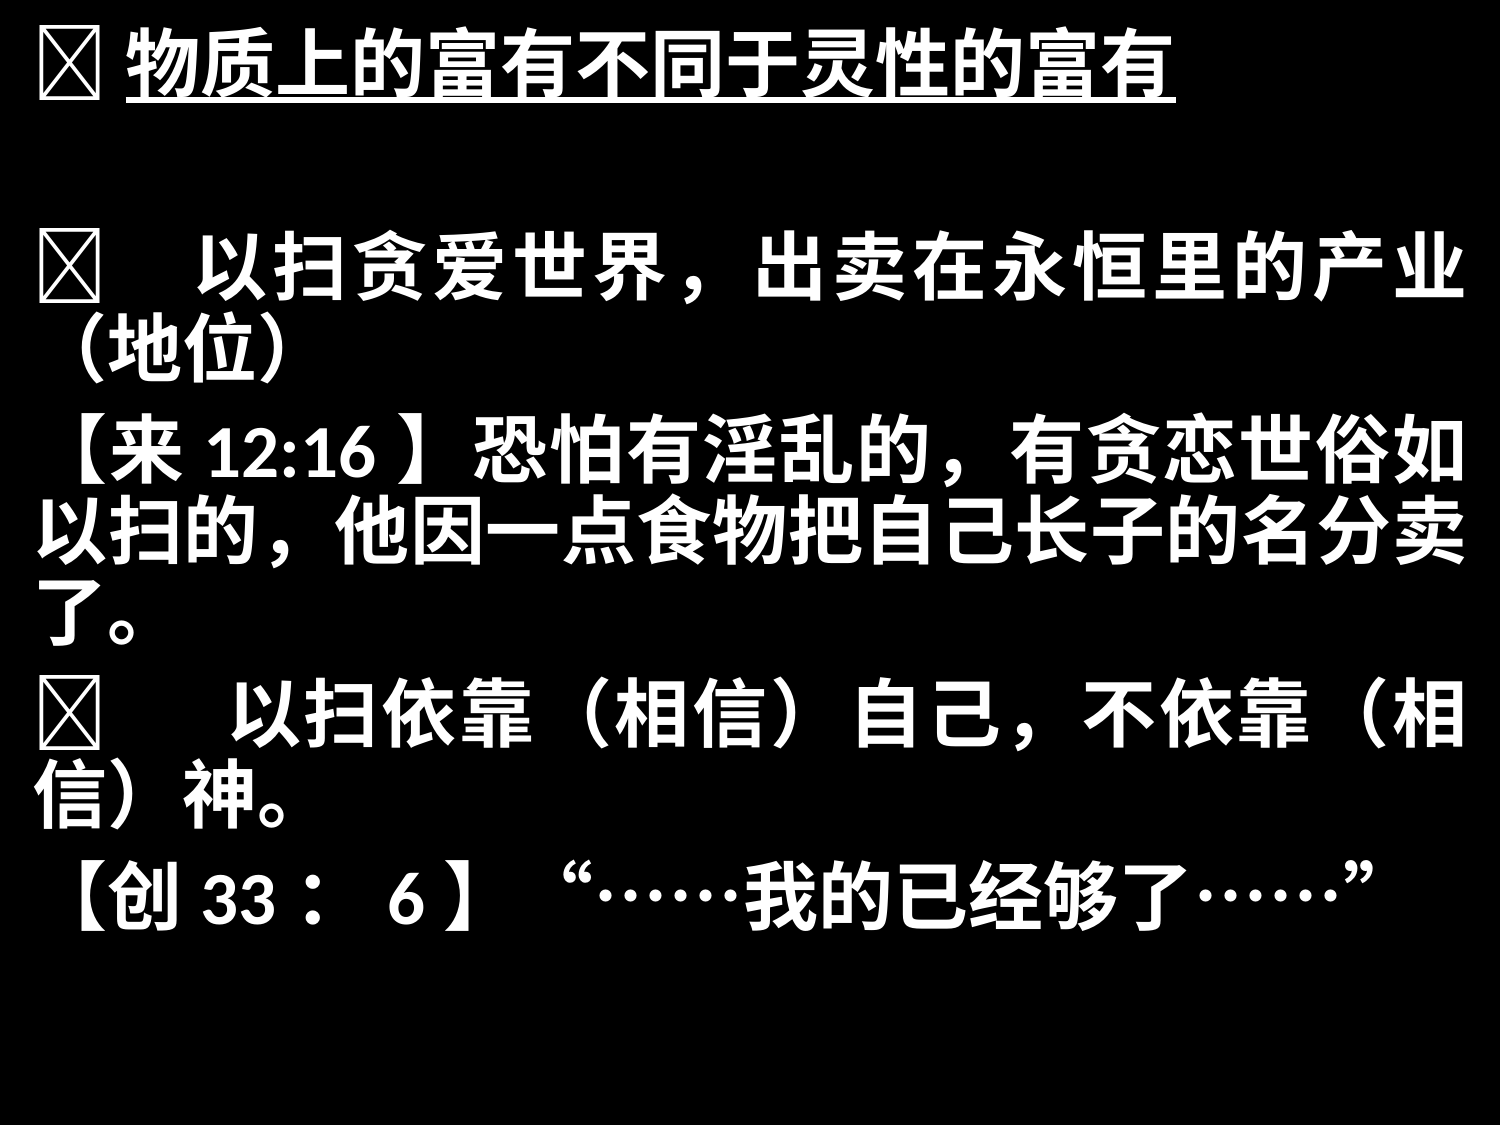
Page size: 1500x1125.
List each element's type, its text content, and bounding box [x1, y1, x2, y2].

list 物质上的富有不同于灵性的富有  以扫贪爱世界，出卖在永恒里的产业（地位） 【来12:16】恐怕有淫乱的，有贪恋世俗如以扫的，他因一点食物把自己长子的名分卖了。  以扫依靠（相信）自己，不依靠（相信）神。 【创33：6】“……我的已经够了……” [17, 19, 1483, 1106]
